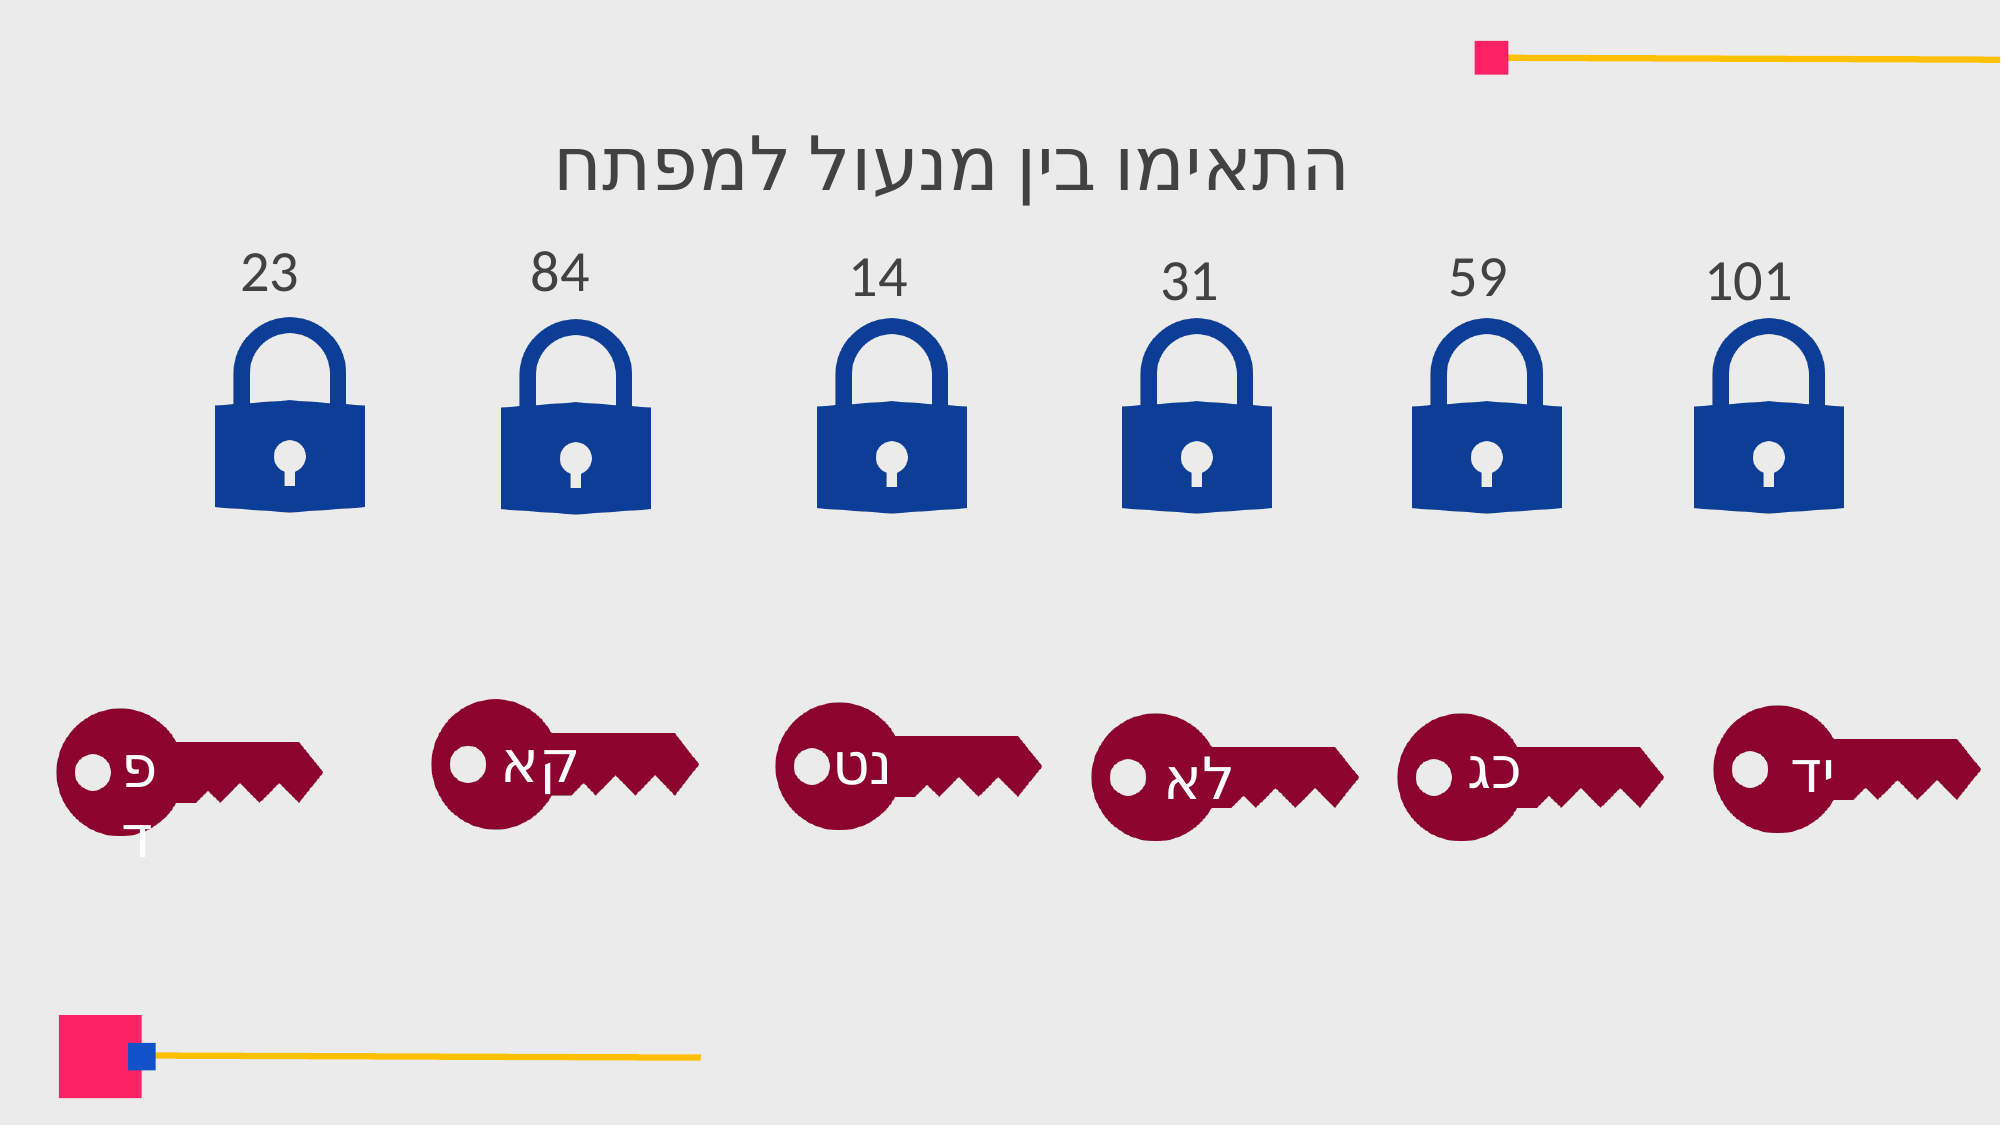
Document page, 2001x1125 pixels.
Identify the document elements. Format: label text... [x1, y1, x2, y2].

picture [1068, 287, 1325, 544]
picture [1358, 287, 1615, 544]
text_box 14 [834, 230, 945, 287]
list התאימו בין מנעול למפתח [0, 108, 1367, 287]
picture [44, 626, 335, 918]
picture [447, 288, 704, 545]
picture [1701, 623, 1993, 915]
text_box 23 [225, 226, 336, 286]
picture [161, 286, 418, 543]
picture [1385, 631, 1676, 923]
text_box 31 [1145, 234, 1291, 287]
text_box 59 [1434, 230, 1545, 287]
picture [763, 620, 1054, 912]
text_box 101 [1689, 234, 1863, 287]
picture [763, 287, 1020, 544]
text_box 84 [515, 226, 627, 288]
picture [1079, 631, 1371, 923]
picture [419, 615, 711, 913]
picture [1639, 287, 1897, 544]
